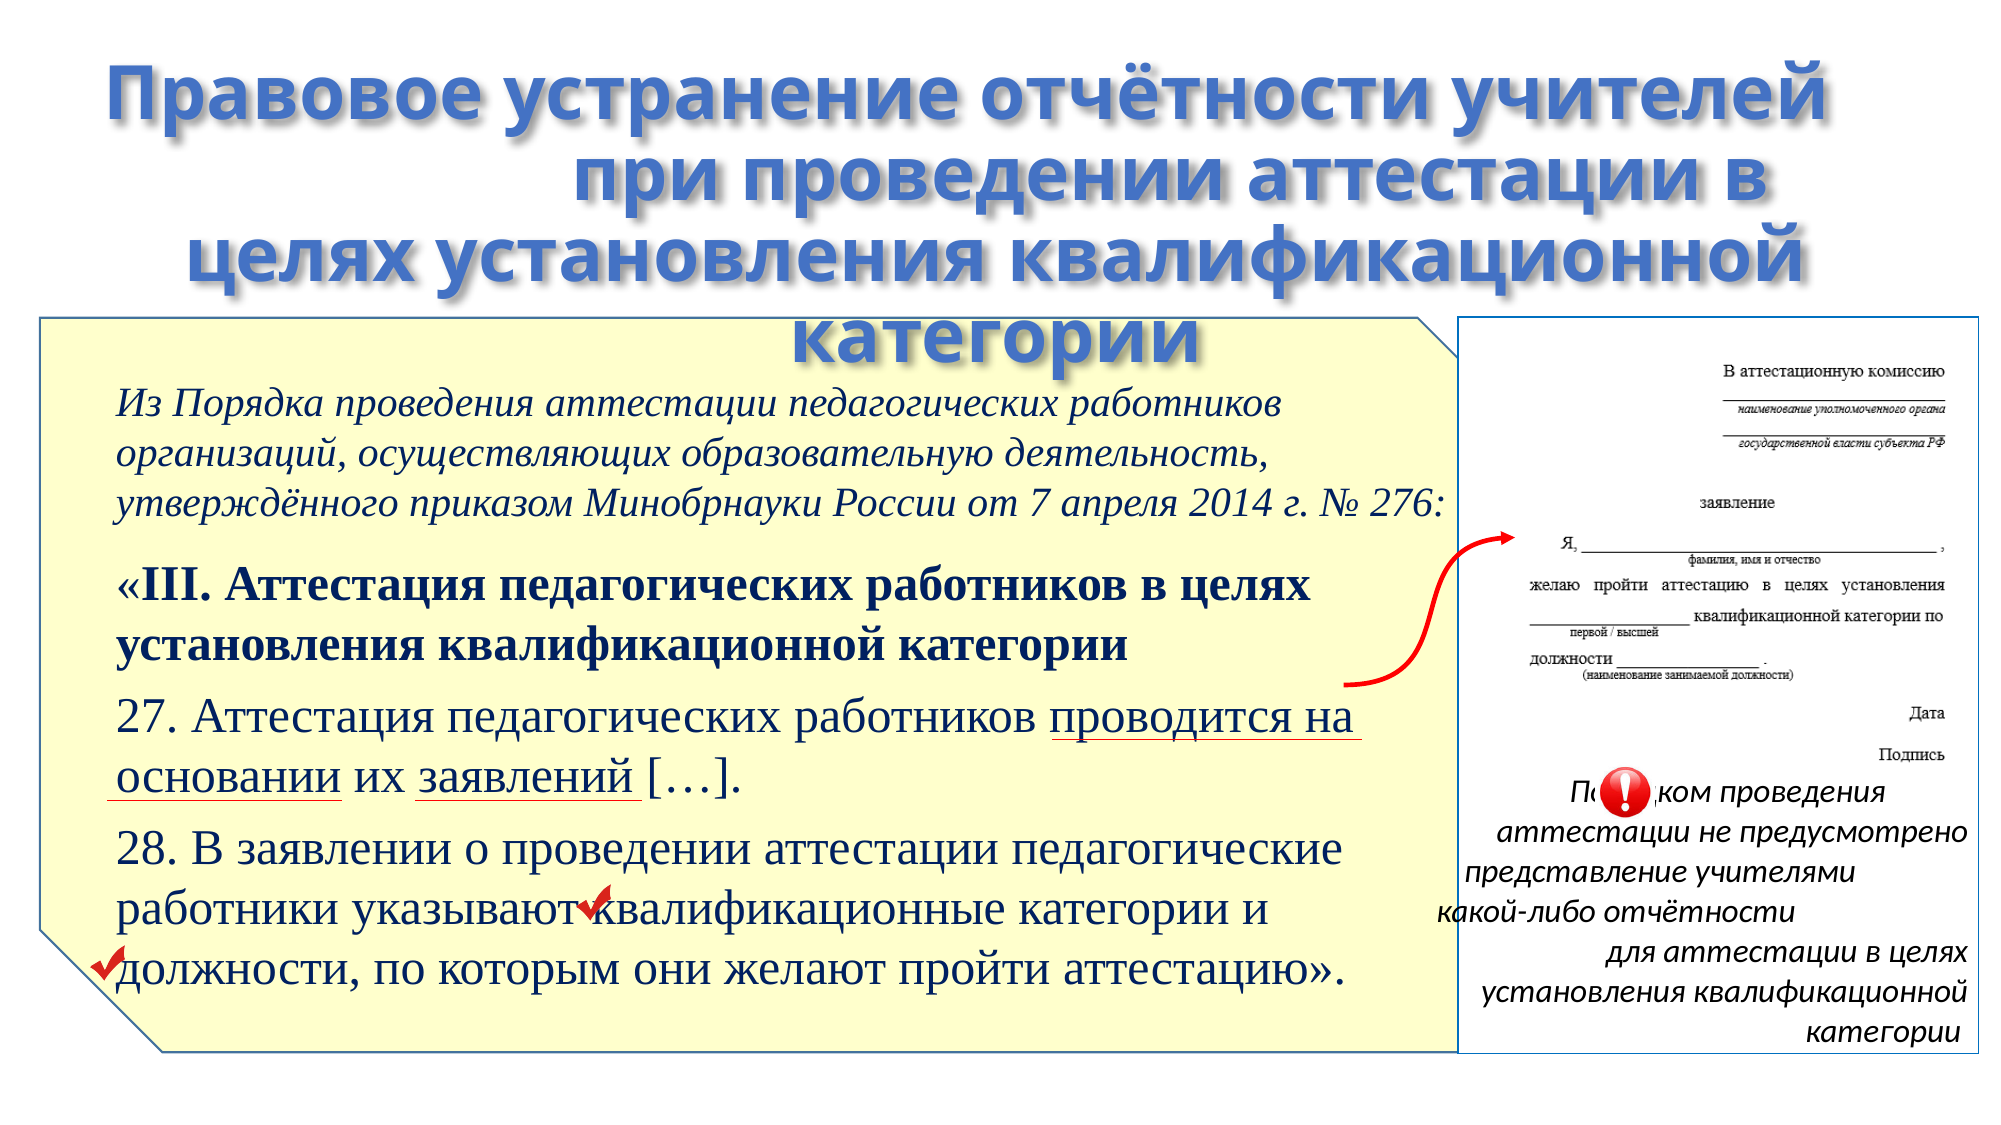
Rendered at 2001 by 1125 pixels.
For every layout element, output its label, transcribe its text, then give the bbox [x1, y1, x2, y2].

picture [1458, 317, 1978, 1053]
picture [576, 884, 611, 921]
title Правовое устранение отчётности учителей при проведении аттестации в целях установления квалификационной категории [84, 47, 1908, 295]
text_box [1343, 537, 1515, 685]
text_box Порядком проведения аттестации не предусмотрено представление учителями какой-либо отчётности для аттестации в целях установления квалификационной категории [1419, 762, 1984, 1057]
picture [90, 945, 125, 981]
text_box Из Порядка проведения аттестации педагогических работников организаций, осуществляющих образовательную деятельность, утверждённого приказом Минобрнауки России от 7 апреля 2014 г. № 276: «III. Аттестация педагогических работников в целях установления квалификационной категории 27. Аттестация педагогических работников проводится на основании их заявлений […]. 28. В заявлении о проведении аттестации педагогические работники указывают квалификационные категории и должности, по которым они желают пройти аттестацию». [38, 316, 1457, 1054]
